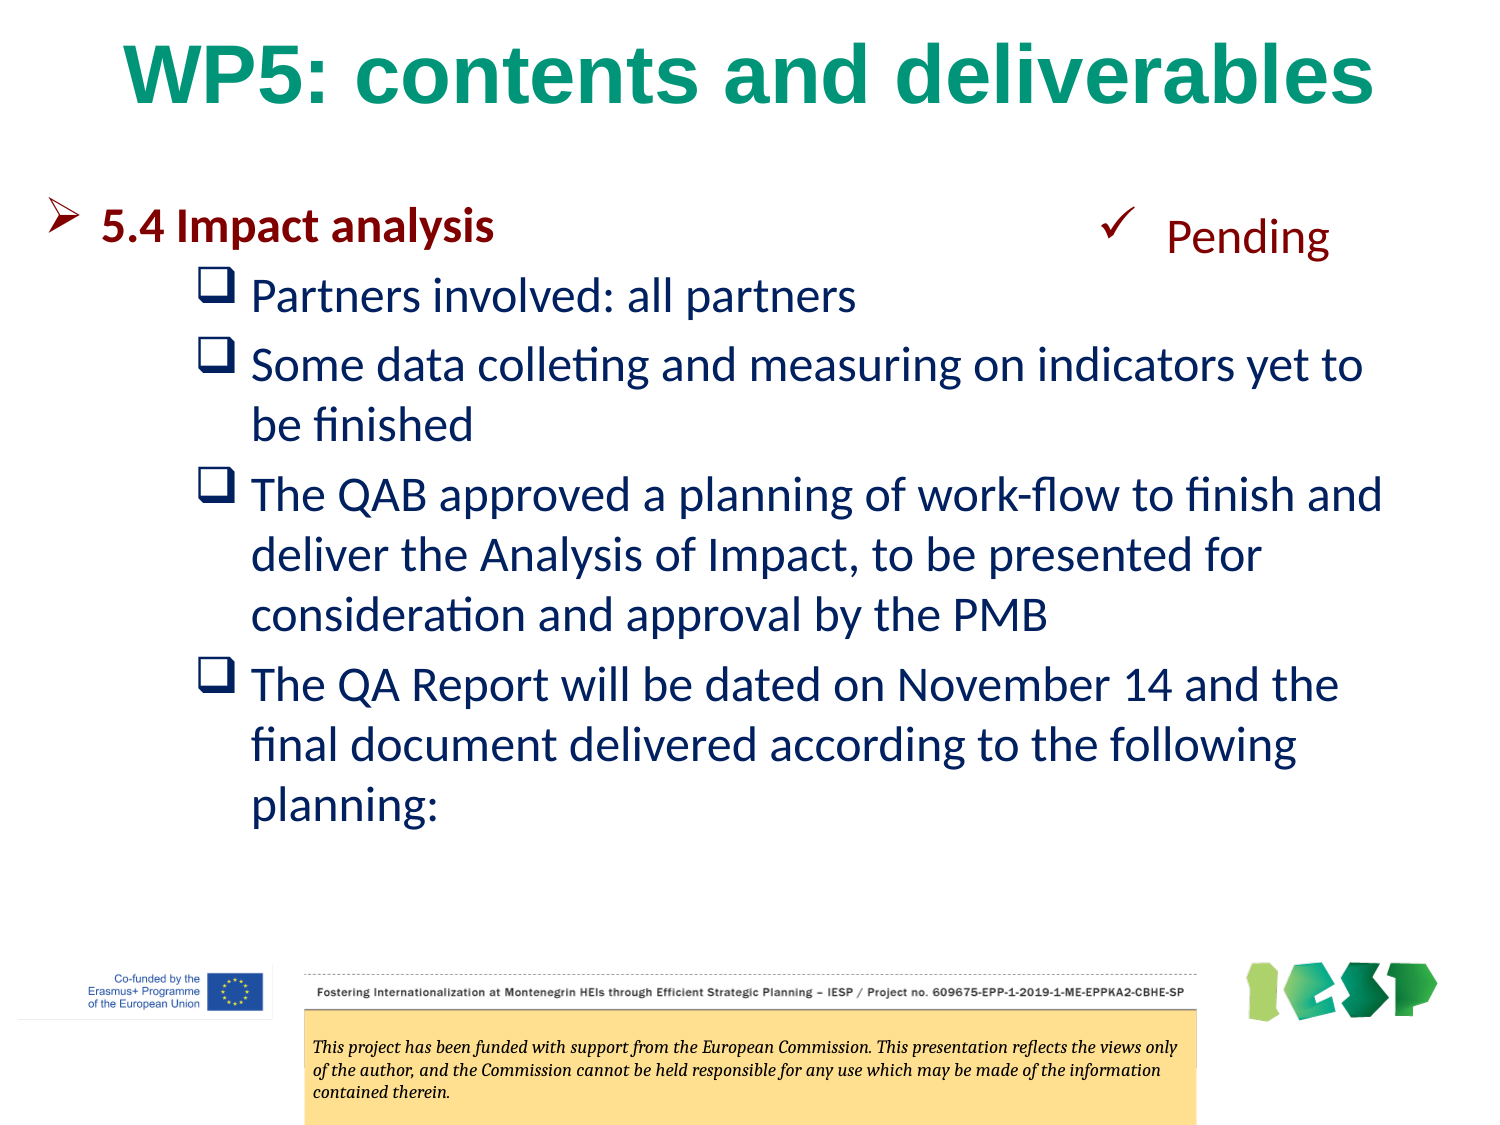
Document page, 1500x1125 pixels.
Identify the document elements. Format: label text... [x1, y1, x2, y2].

picture [0, 0, 1500, 1125]
subtitle 5.4 Impact analysis Partners involved: all partners Some data colleting and measuring on indicators yet to be finished The QAB approved a planning of work-flow to finish and deliver the Analysis of Impact, to be presented for consideration and approval by the PMB The QA Report will be dated on November 14 and the final document delivered according to the following planning: [29, 184, 1412, 965]
title WP5: contents and deliverables [47, 22, 1453, 119]
text_box Pending [1082, 196, 1345, 271]
text_box This project has been funded with support from the European Commission. This presentation reflects the views only of the author, and the Commission cannot be held responsible for any use which may be made of the information contained therein. [312, 1035, 1179, 1103]
